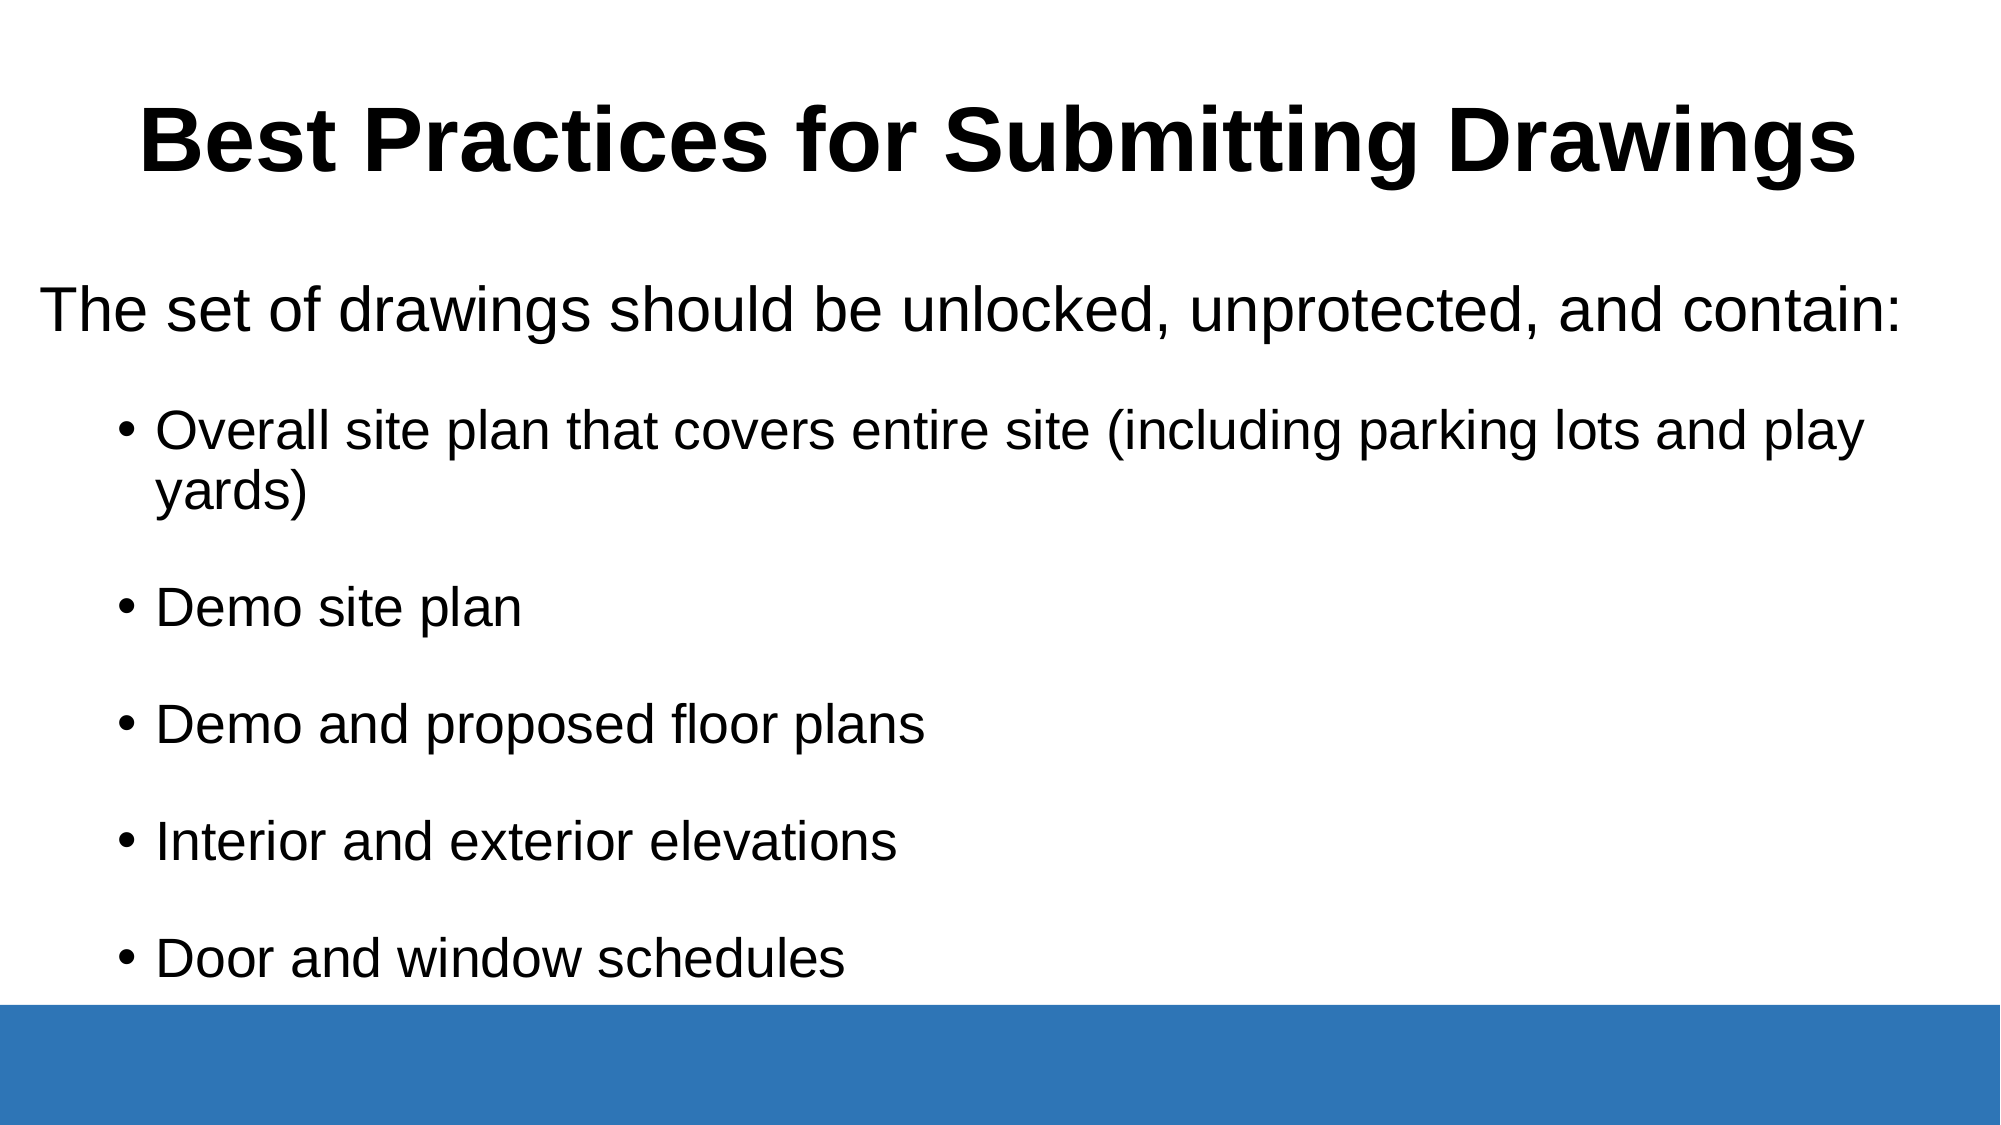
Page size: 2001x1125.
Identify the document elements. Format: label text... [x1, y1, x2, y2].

title Best Practices for Submitting Drawings [24, 33, 1975, 251]
list The set of drawings should be unlocked, unprotected, and contain: Overall site plan that covers entire site (including parking lots and play yards) Demo site plan Demo and proposed floor plans Interior and exterior elevations Door and window schedules [24, 268, 1975, 1011]
